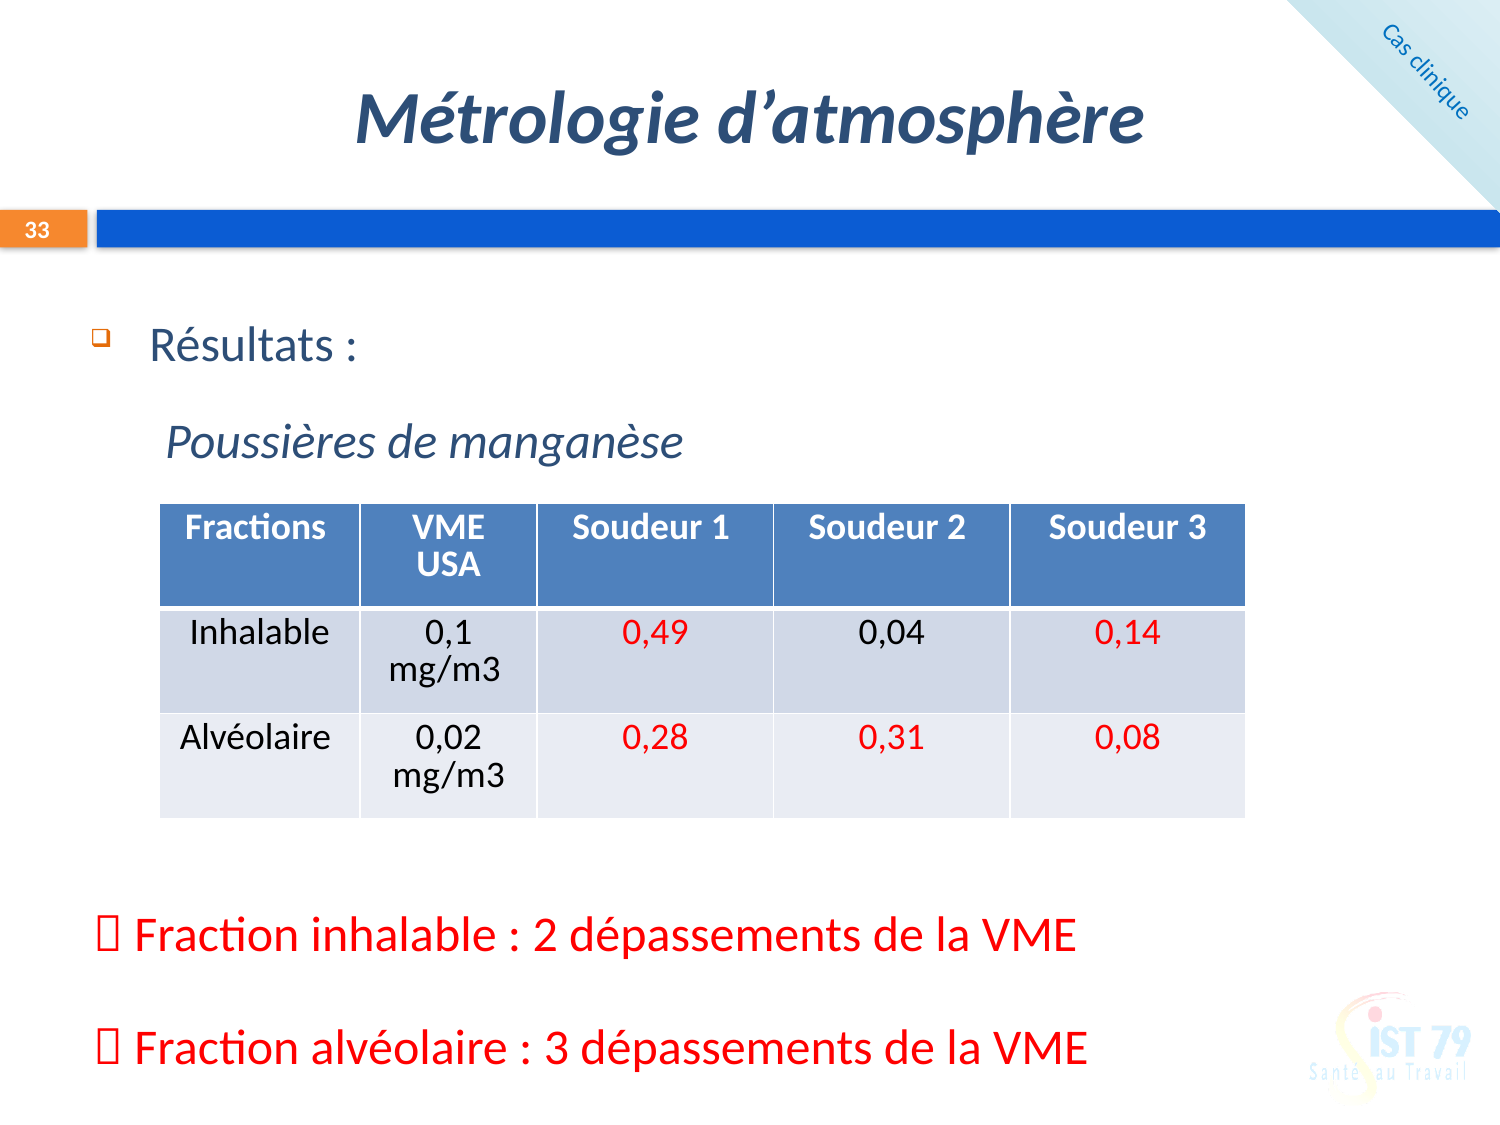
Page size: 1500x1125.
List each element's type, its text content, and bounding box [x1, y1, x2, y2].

table_cell 0,1 mg/m3 [361, 611, 536, 713]
table_header Soudeur 3 [1011, 504, 1245, 606]
table_header Soudeur 1 [538, 504, 773, 606]
table_header Fractions [160, 504, 359, 606]
table_cell 0,08 [1011, 714, 1245, 818]
slide_number 33 [0, 198, 65, 259]
text_box  Fraction inhalable : 2 dépassements de la VME  Fraction alvéolaire : 3 dépassements de la VME [78, 869, 1429, 1118]
table_cell 0,14 [1011, 611, 1245, 713]
table_header Soudeur 2 [774, 504, 1009, 606]
list Résultats : Poussières de manganèse [75, 286, 1425, 693]
table_cell Alvéolaire [160, 714, 359, 818]
table_cell 0,04 [774, 611, 1009, 713]
table_cell 0,28 [538, 714, 773, 818]
table_header VME USA [361, 504, 536, 606]
title Métrologie d’atmosphère [75, 30, 1425, 196]
table_cell 0,49 [538, 611, 773, 713]
table_cell Inhalable [160, 611, 359, 713]
text_box Cas clinique [1342, 0, 1500, 161]
table_cell 0,02 mg/m3 [361, 714, 536, 818]
table_cell 0,31 [774, 714, 1009, 818]
text_box [1285, 0, 1500, 215]
